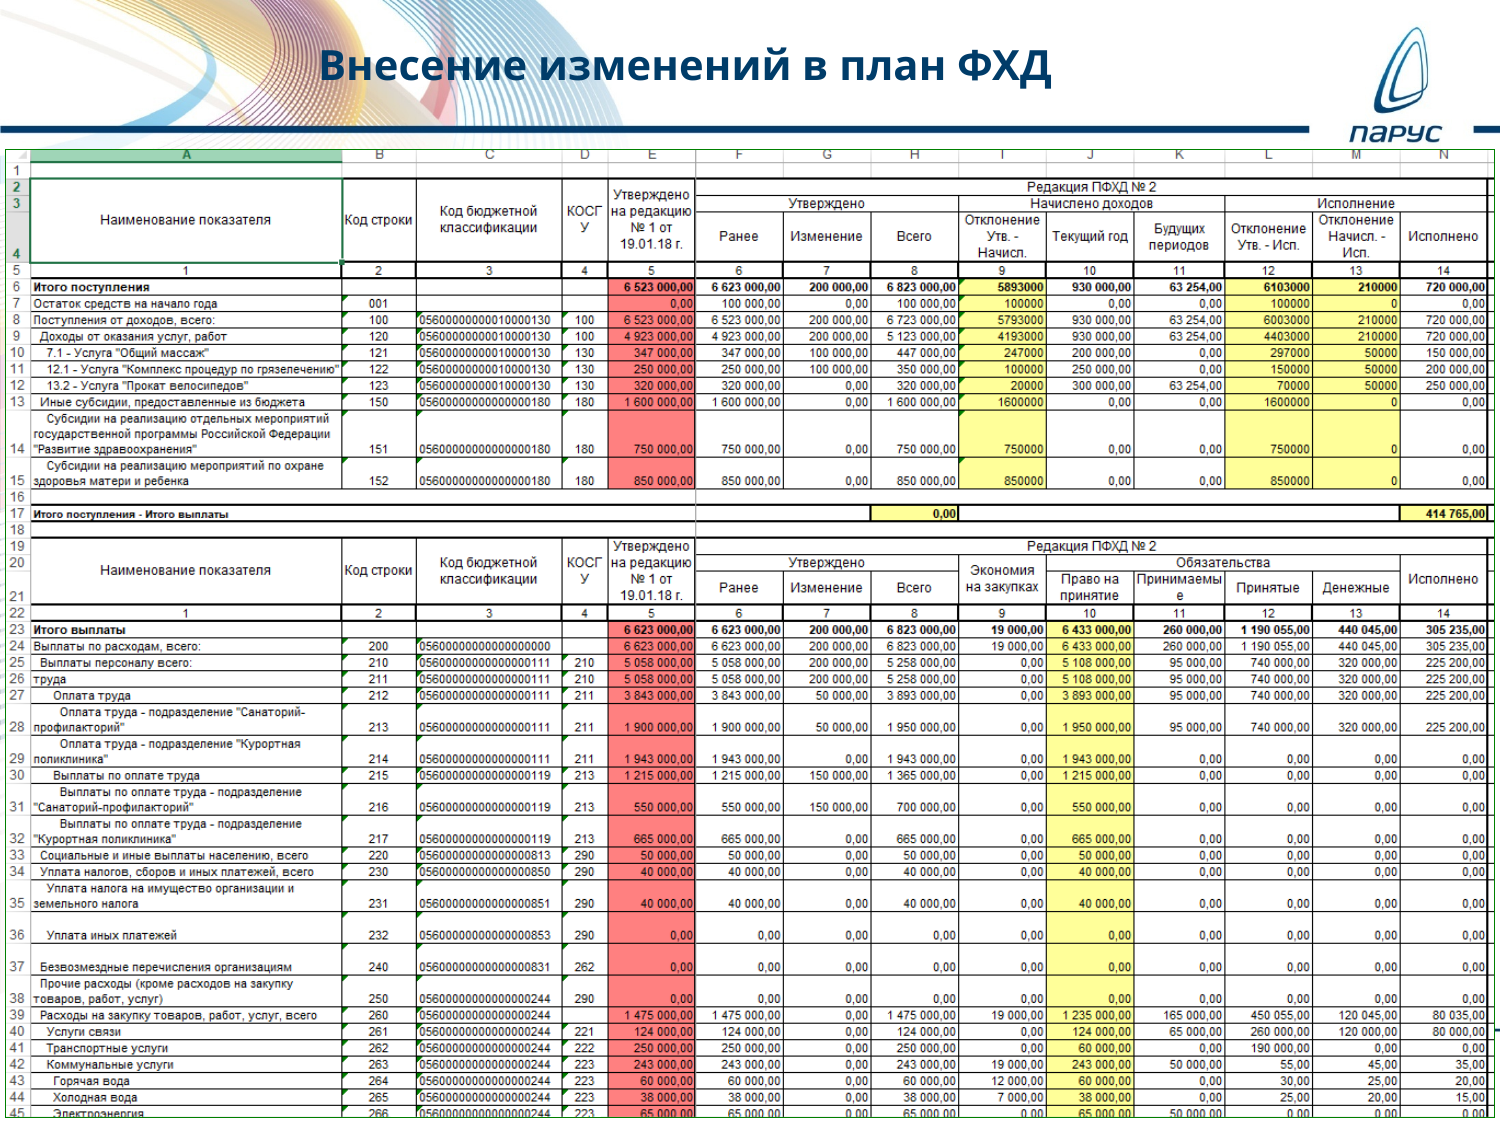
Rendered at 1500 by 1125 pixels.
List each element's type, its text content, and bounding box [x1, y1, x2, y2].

text_box Внесение изменений в план ФХД [17, 30, 1353, 96]
picture [0, 0, 1500, 143]
picture [5, 148, 1495, 1119]
